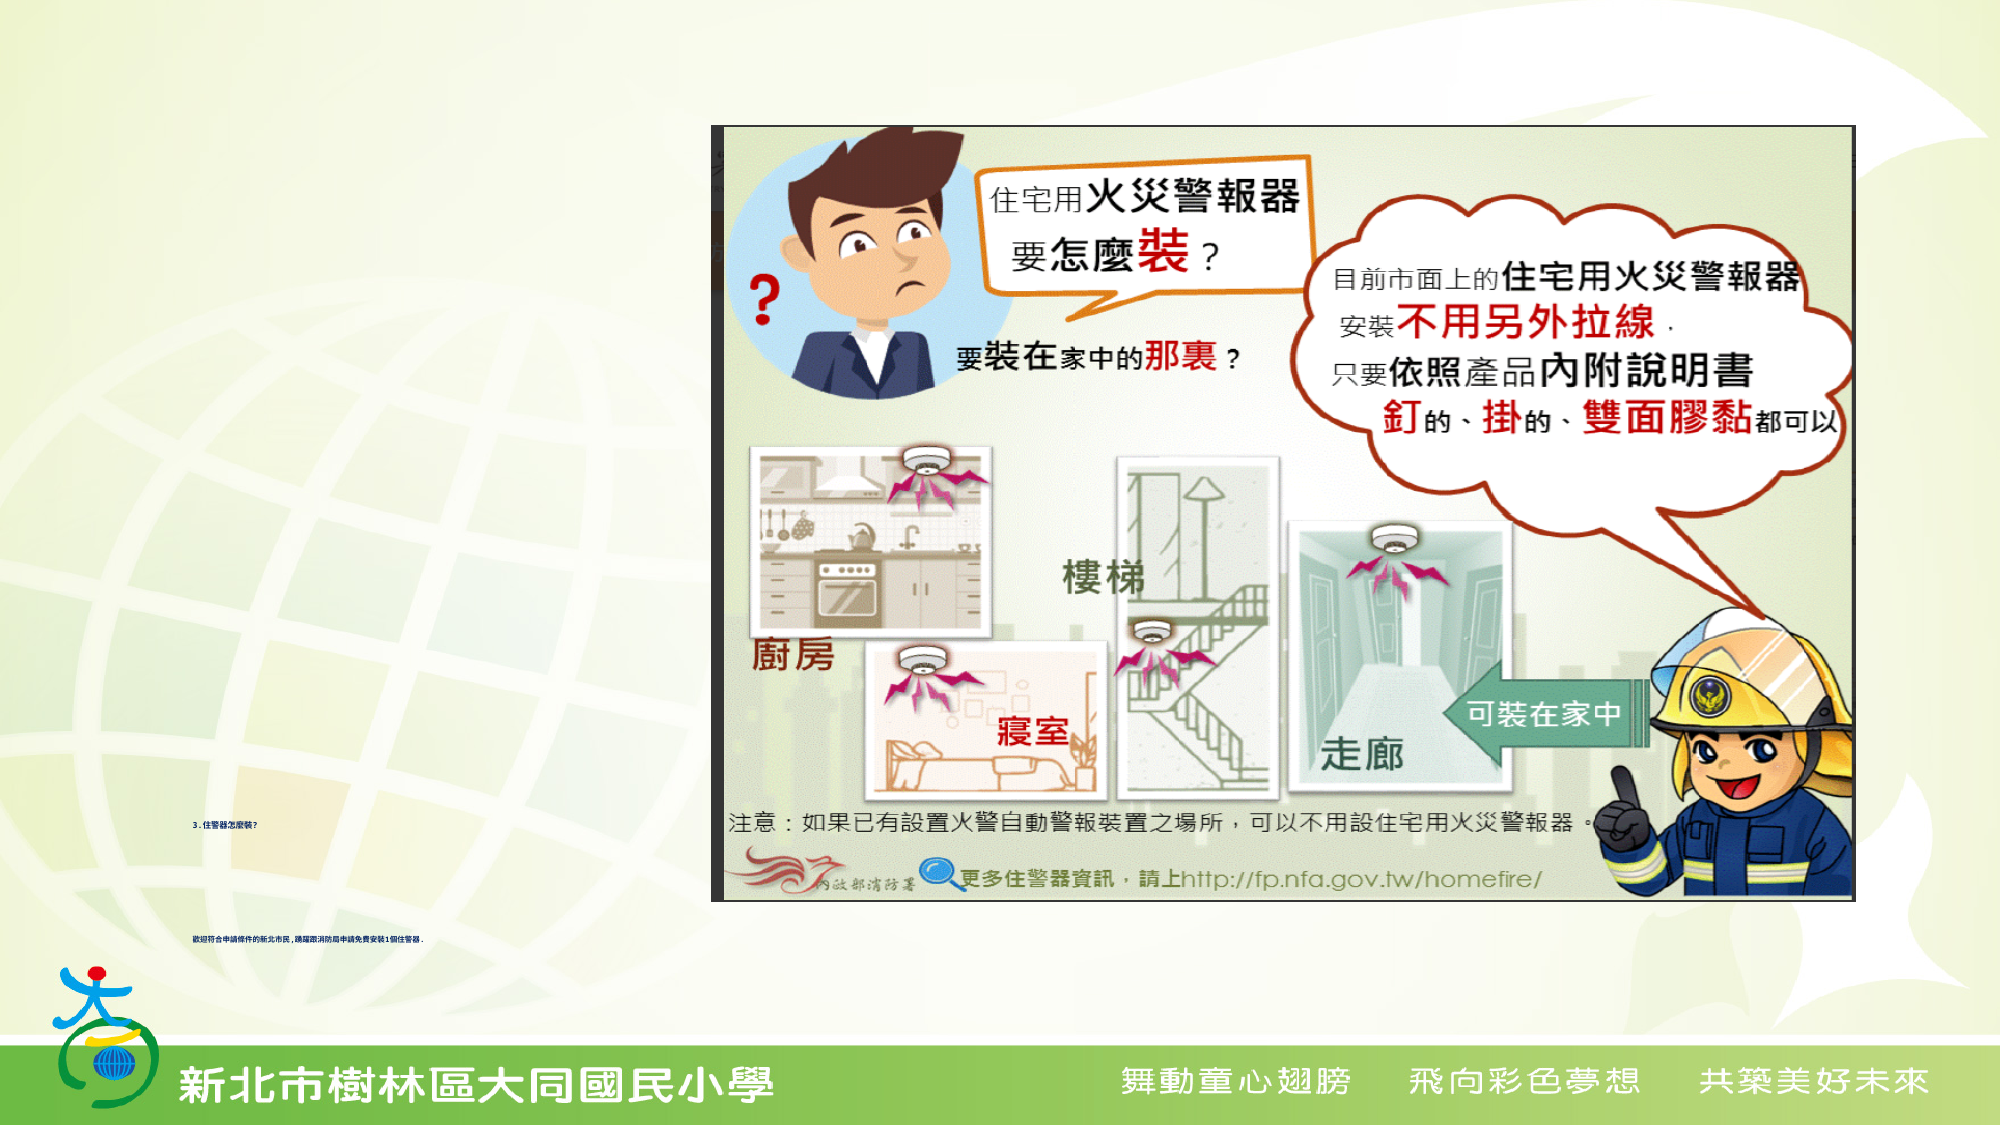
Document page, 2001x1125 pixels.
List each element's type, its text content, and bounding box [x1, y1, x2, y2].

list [711, 125, 1856, 902]
picture [0, 0, 2000, 1125]
title 3.住警器怎麼裝? 歡迎符合申請條件的新北市民,踴躍跟消防局申請免費安裝1個住警器. [177, 811, 1903, 1061]
